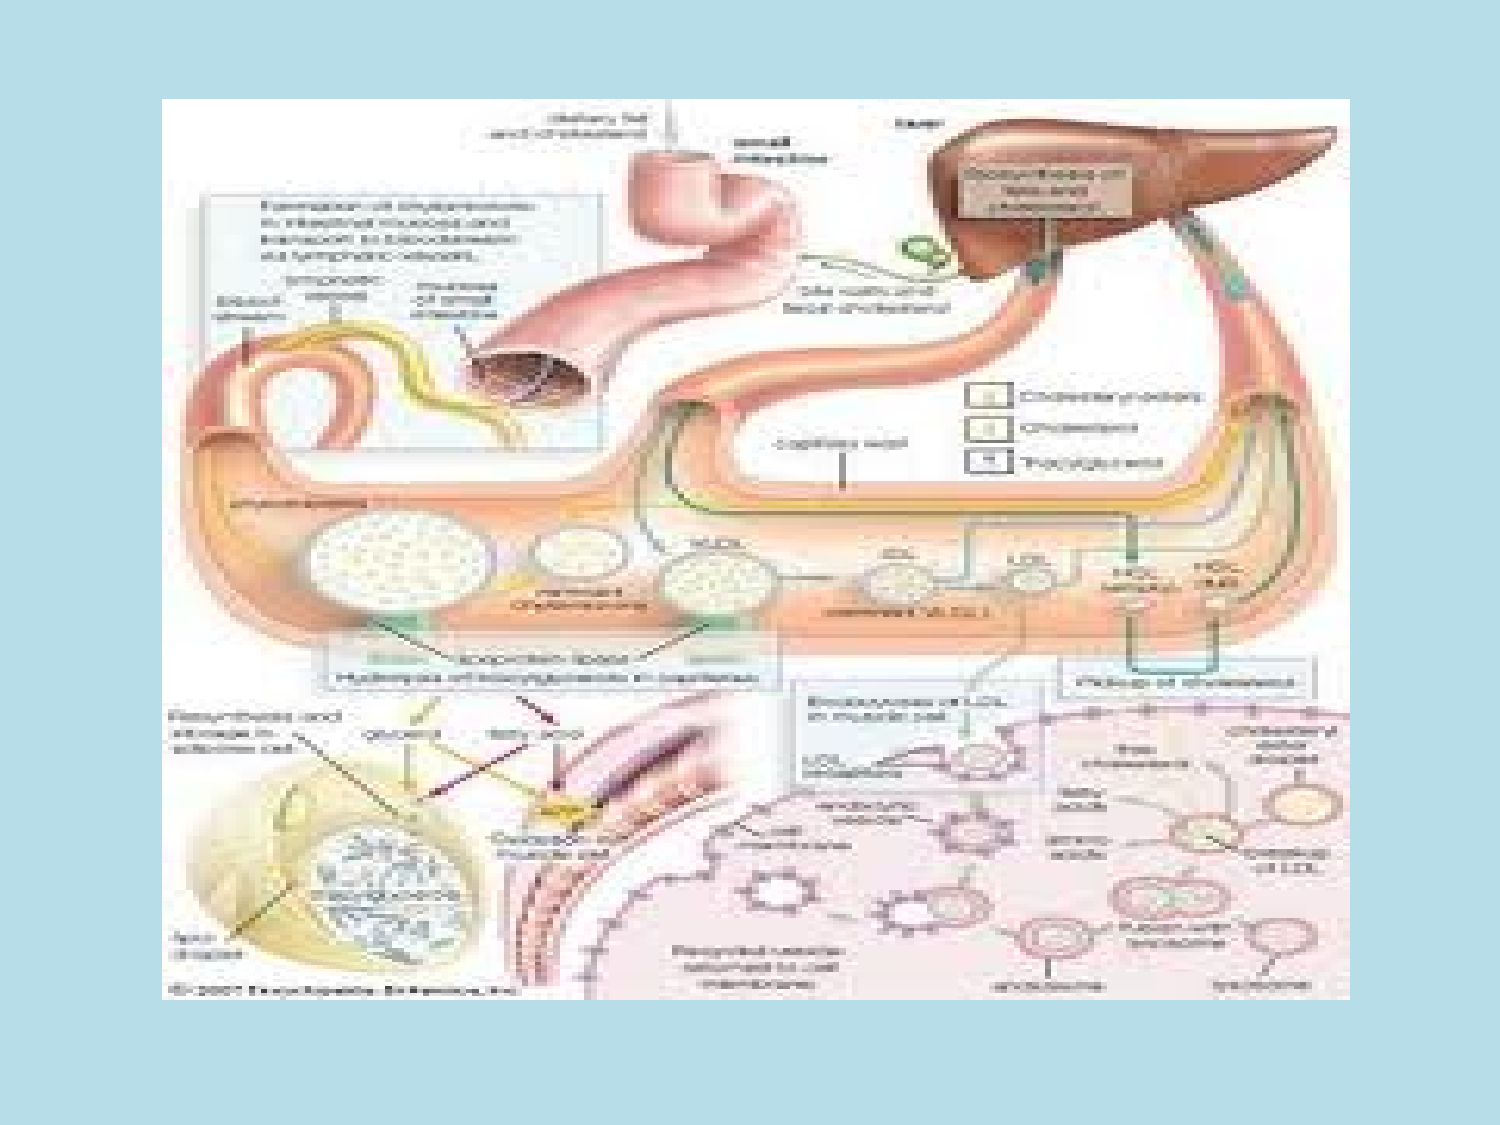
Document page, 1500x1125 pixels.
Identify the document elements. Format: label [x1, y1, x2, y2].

picture [162, 99, 1351, 1001]
